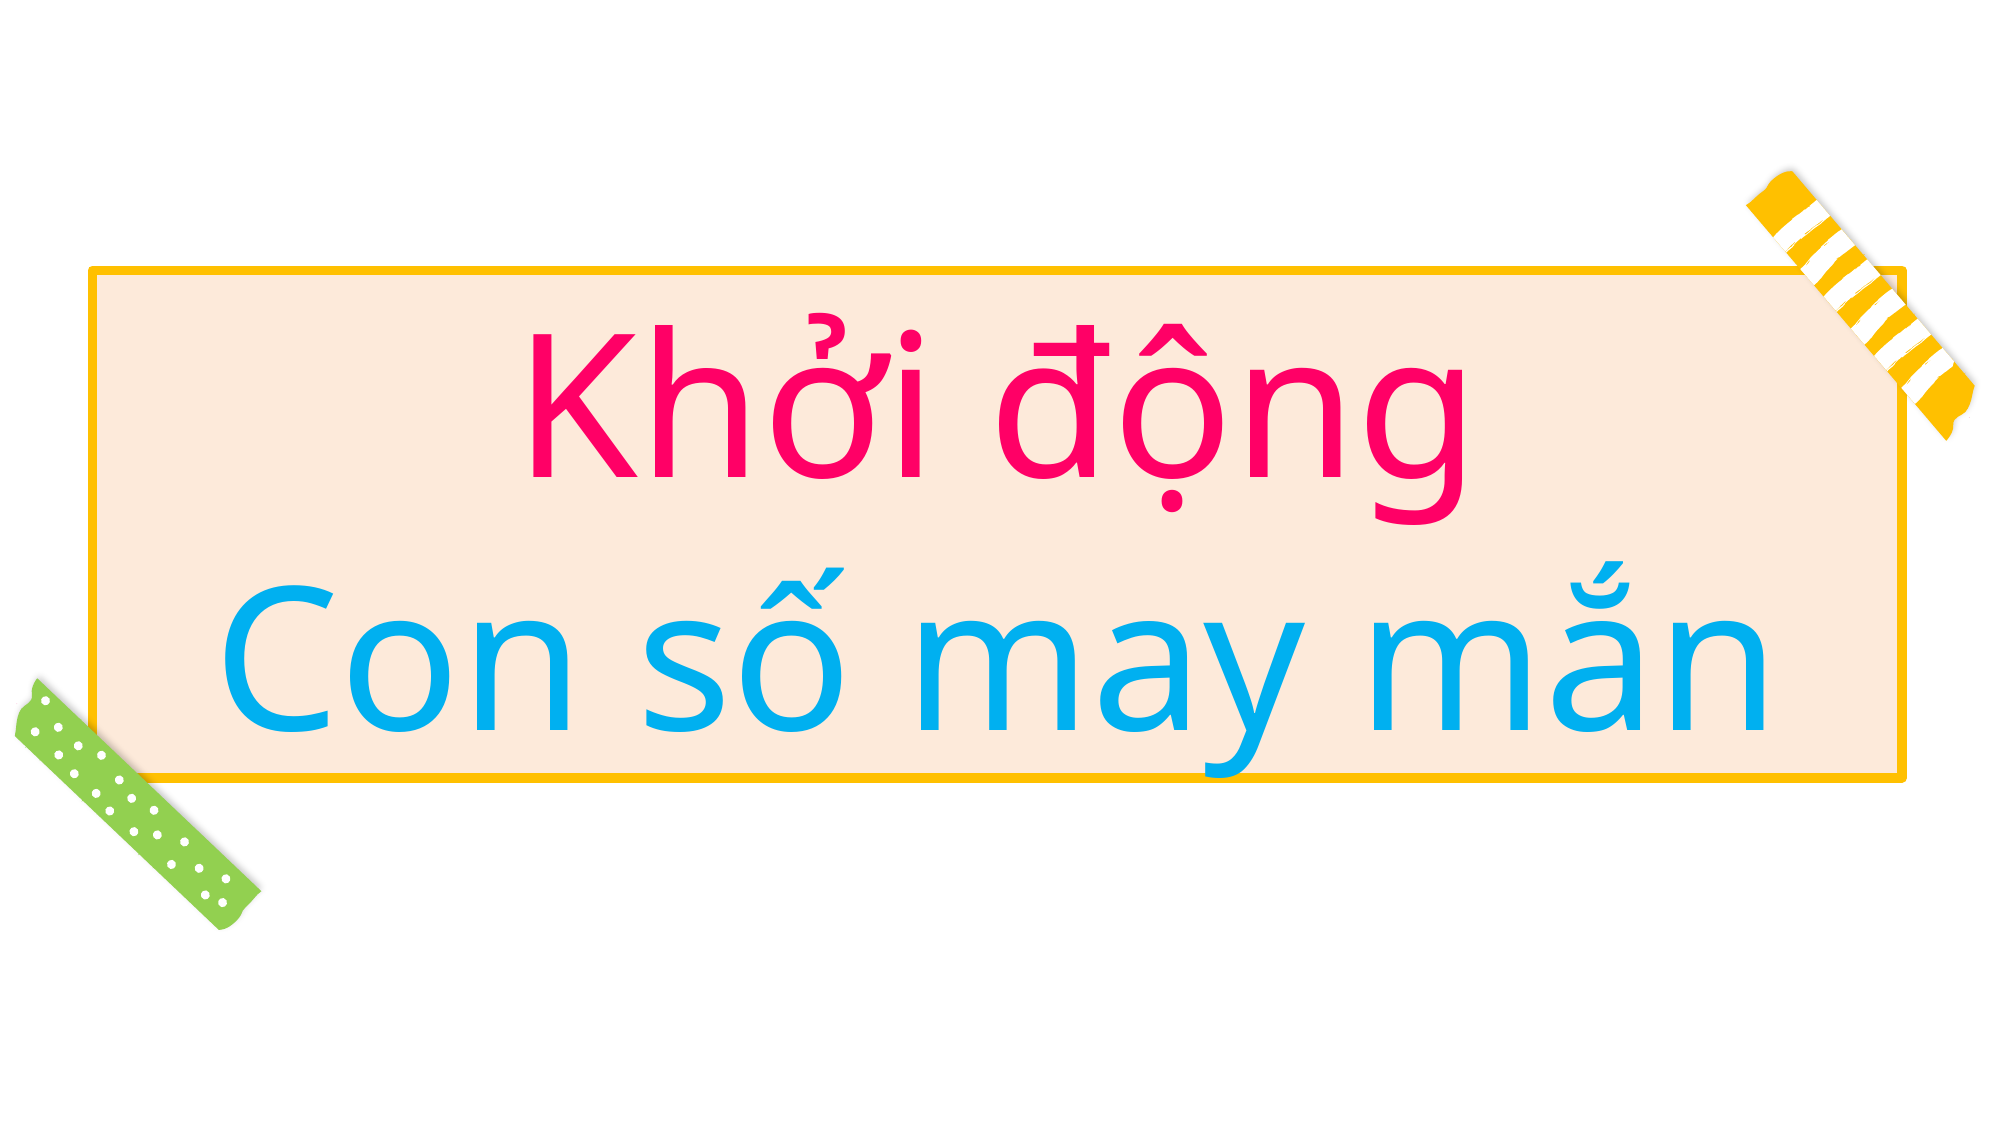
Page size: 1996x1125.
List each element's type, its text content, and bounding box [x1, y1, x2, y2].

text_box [0, 691, 276, 923]
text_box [1710, 219, 1996, 386]
text_box Khởi động Con số may mắn [92, 270, 1903, 778]
